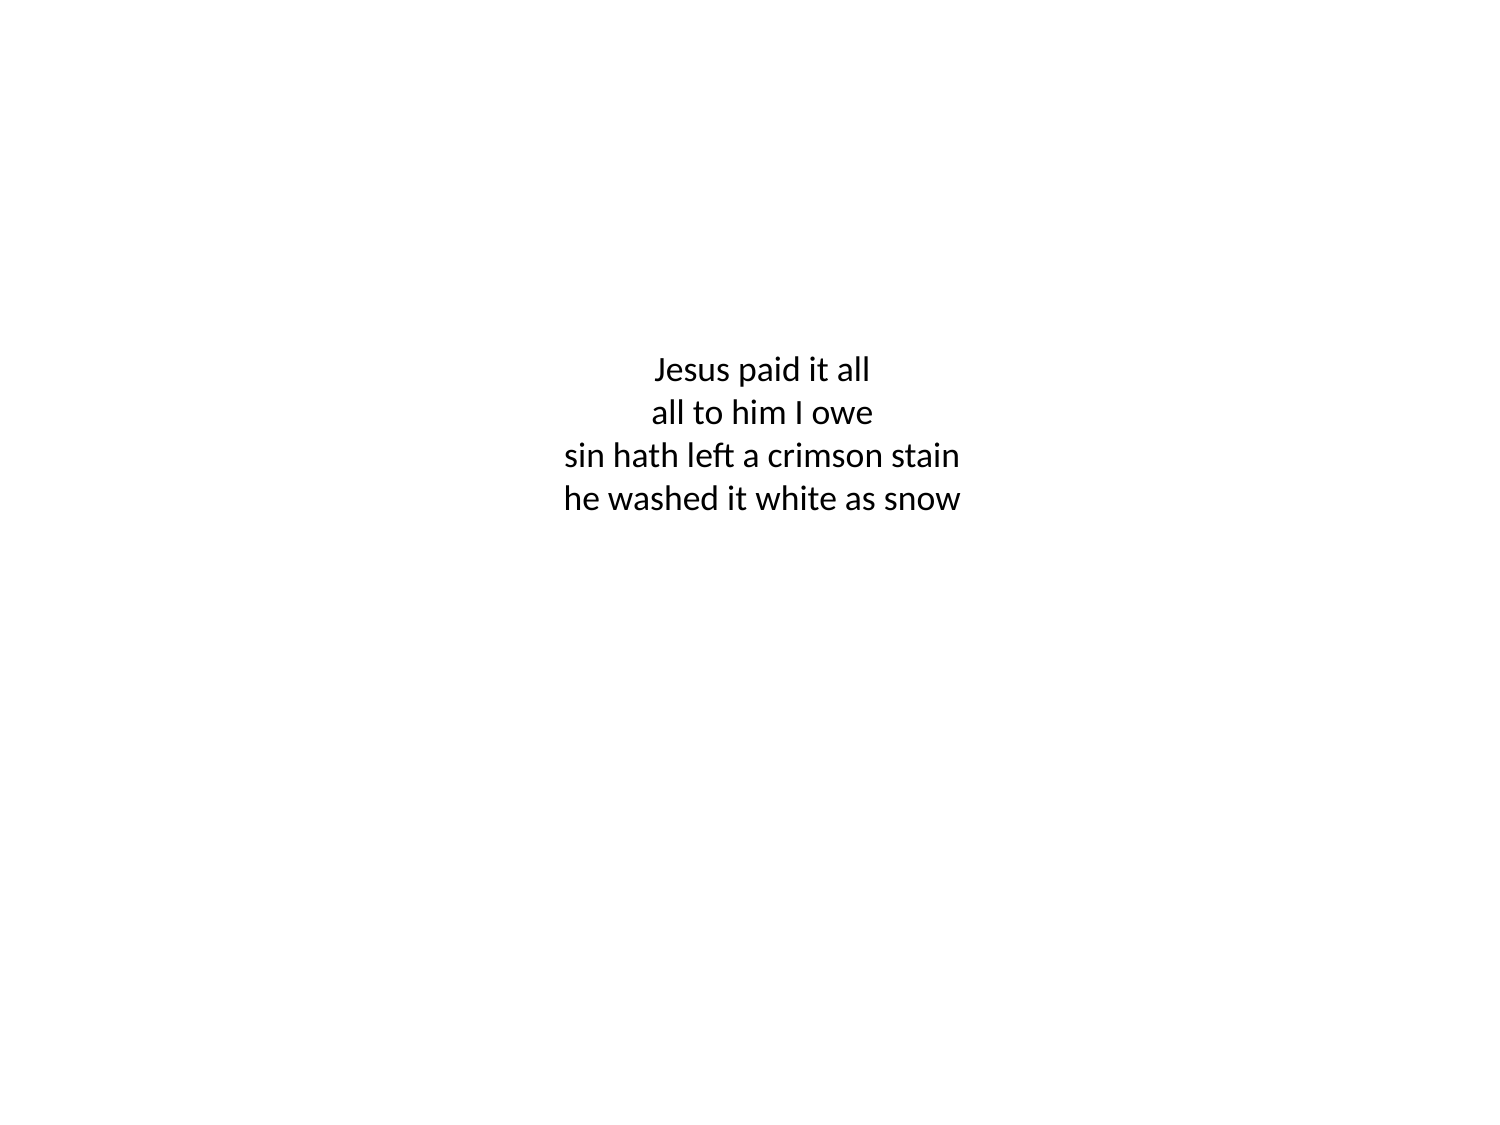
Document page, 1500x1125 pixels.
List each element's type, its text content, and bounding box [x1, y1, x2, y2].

title Jesus paid it all all to him I owe sin hath left a crimson stain he washed it white as snow [87, 337, 1438, 525]
